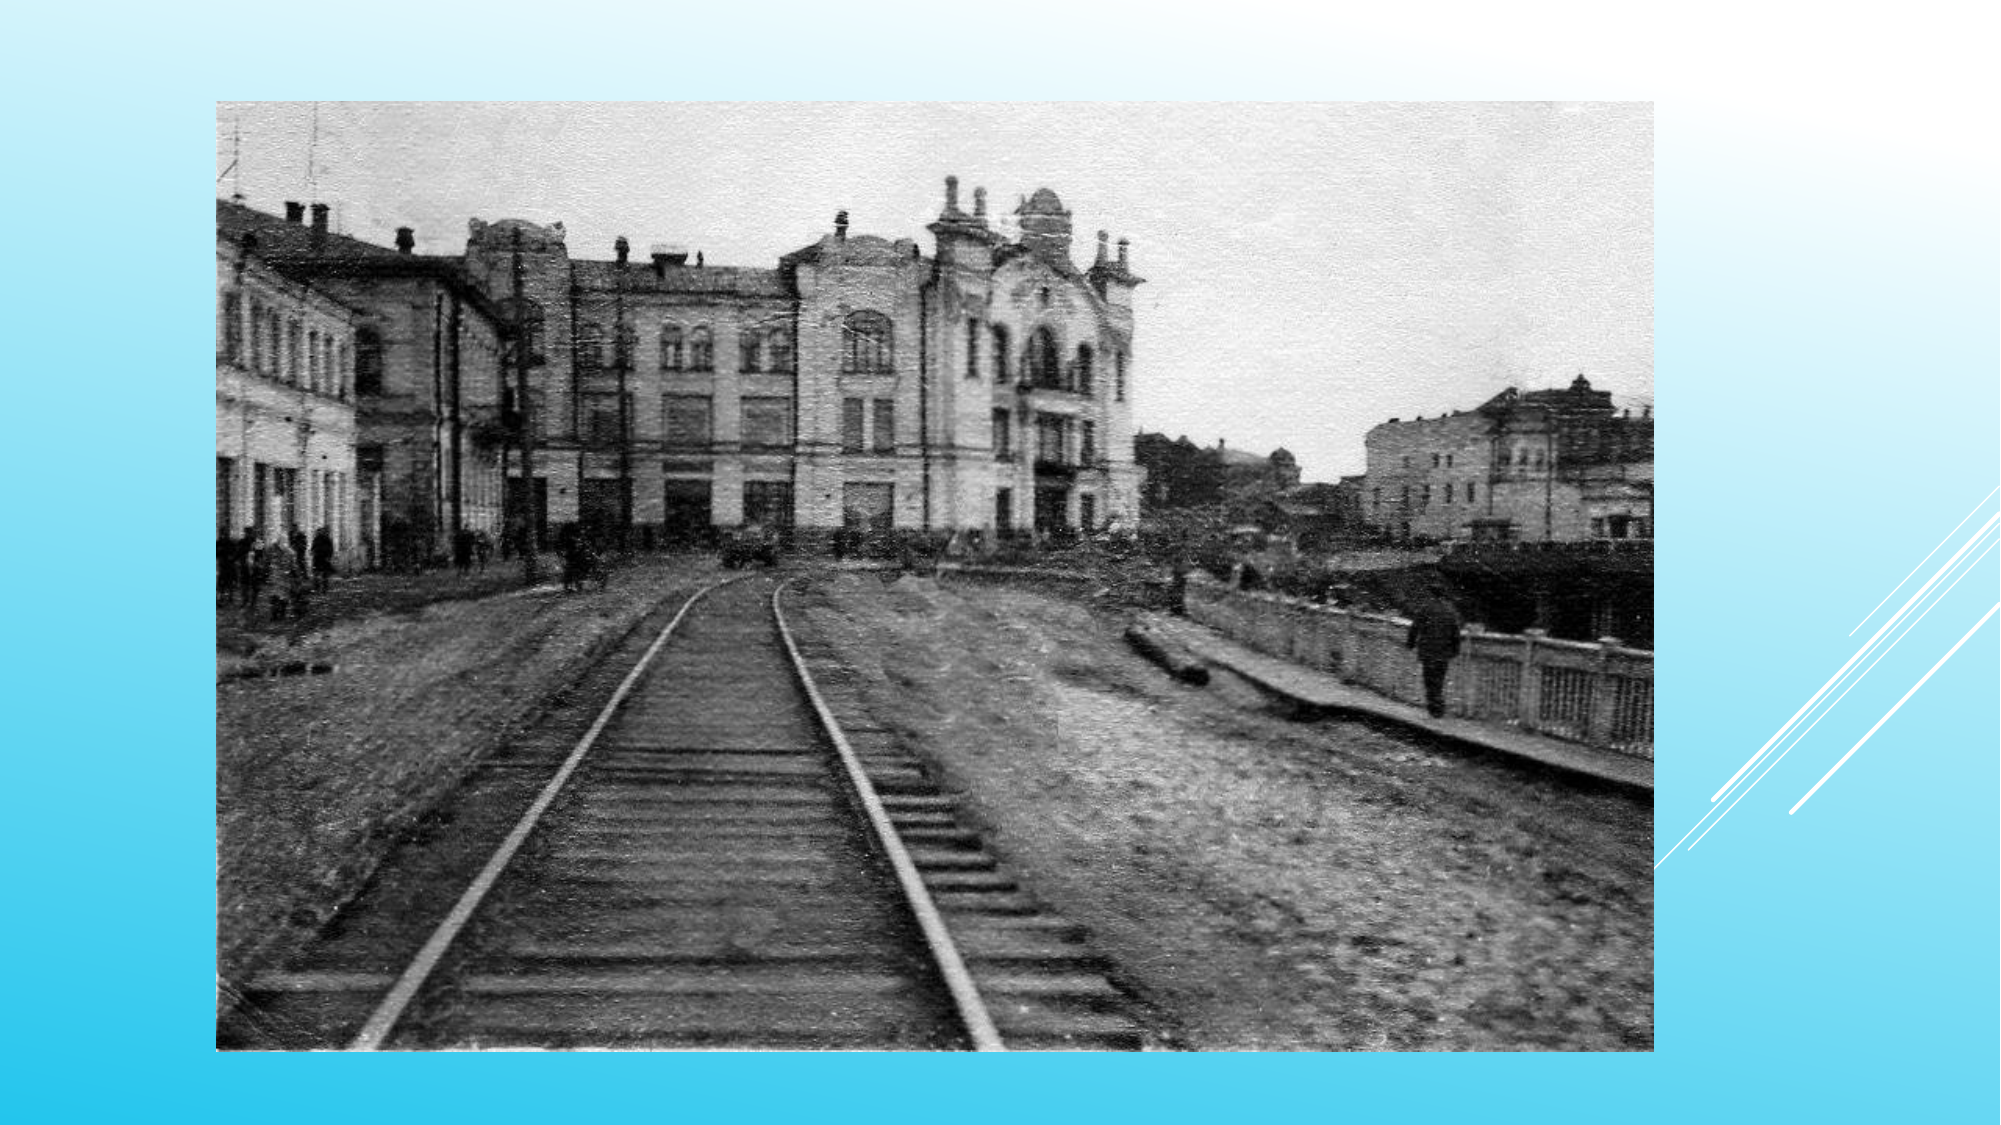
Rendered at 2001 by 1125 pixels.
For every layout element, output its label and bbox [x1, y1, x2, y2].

picture [216, 100, 1655, 1052]
